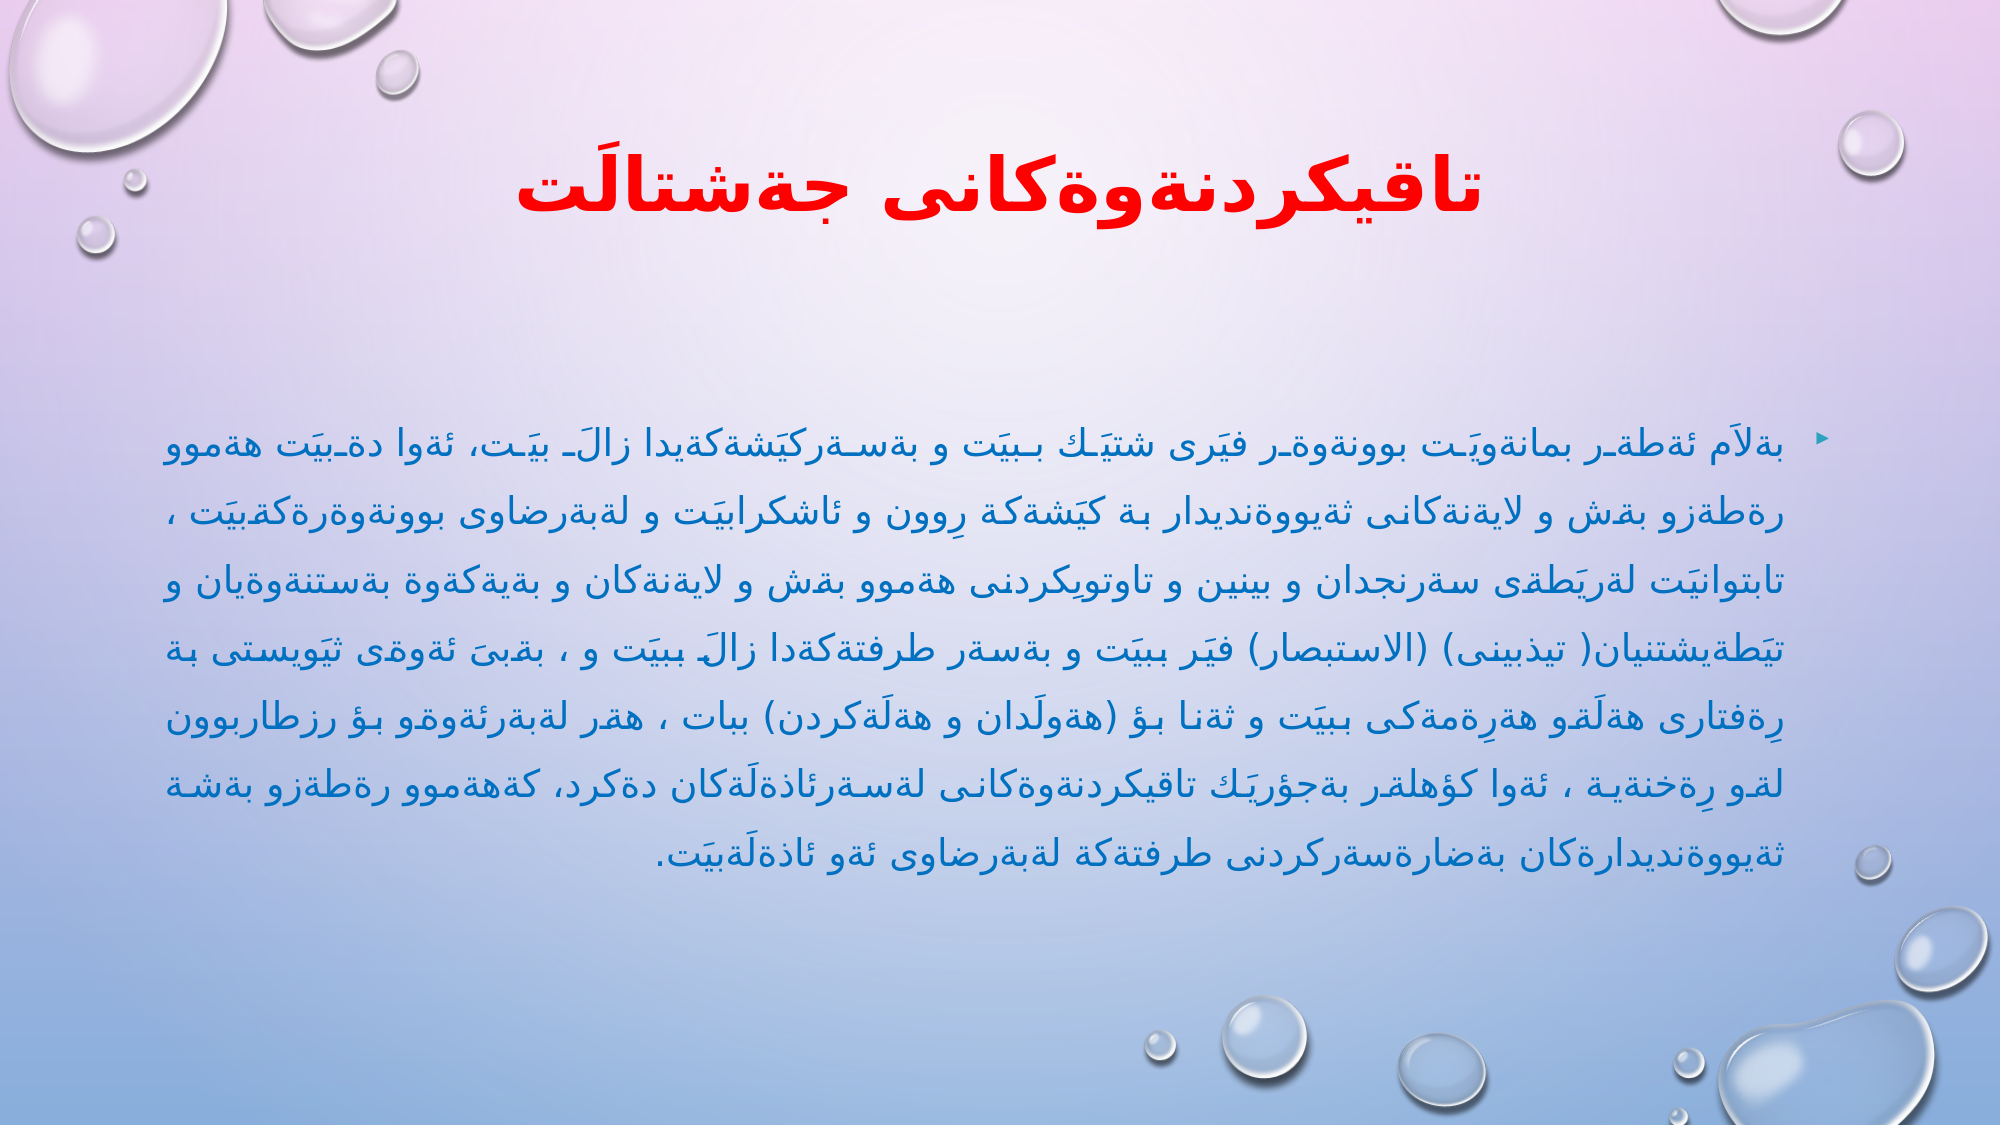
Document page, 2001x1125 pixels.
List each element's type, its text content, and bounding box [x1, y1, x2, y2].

title تاقيكردنةوةكانى جةشتالَت [149, 101, 1851, 364]
list بةلاَم ئةطةر بمانةويَت بوونةوةر فيَرى شتيَك ببيَت و بةسةركيَشةكةيدا زالَ بيَت، ئةوا دةبيَت هةموو رةطةزو بةش و لايةنةكانى ثةيووةنديدار بة كيَشةكة رِوون و ئاشكرابيَت و لةبةرضاوى بوونةوةرةكةبيَت ، تابتوانيَت لةريَطةى سةرنجدان و بينين و تاوتوىِكردنى هةموو بةش و لايةنةكان و بةيةكةوة بةستنةوةيان و تيَطةيشتنيان( تيذبينى) (الاستبصار) فيَر ببيَت و بةسةر طرفتةكةدا زالَ ببيَت و ، بةبىَ ئةوةى ثيَويستى بة رِةفتارى هةلَةو هةرِةمةكى ببيَت و ثةنا بؤ (هةولَدان و هةلَةكردن) ببات ، هةر لةبةرئةوةو بؤ رزطاربوون لةو رِةخنةية ، ئةوا كؤهلةر بةجؤريَك تاقيكردنةوةكانى لةسةرئاذةلَةكان دةكرد، كةهةموو رةطةزو بةشة ثةيووةنديدارةكان بةضارةسةركردنى طرفتةكة لةبةرضاوى ئةو ئاذةلَةبيَت. [149, 388, 1850, 950]
picture [0, 0, 2000, 1125]
